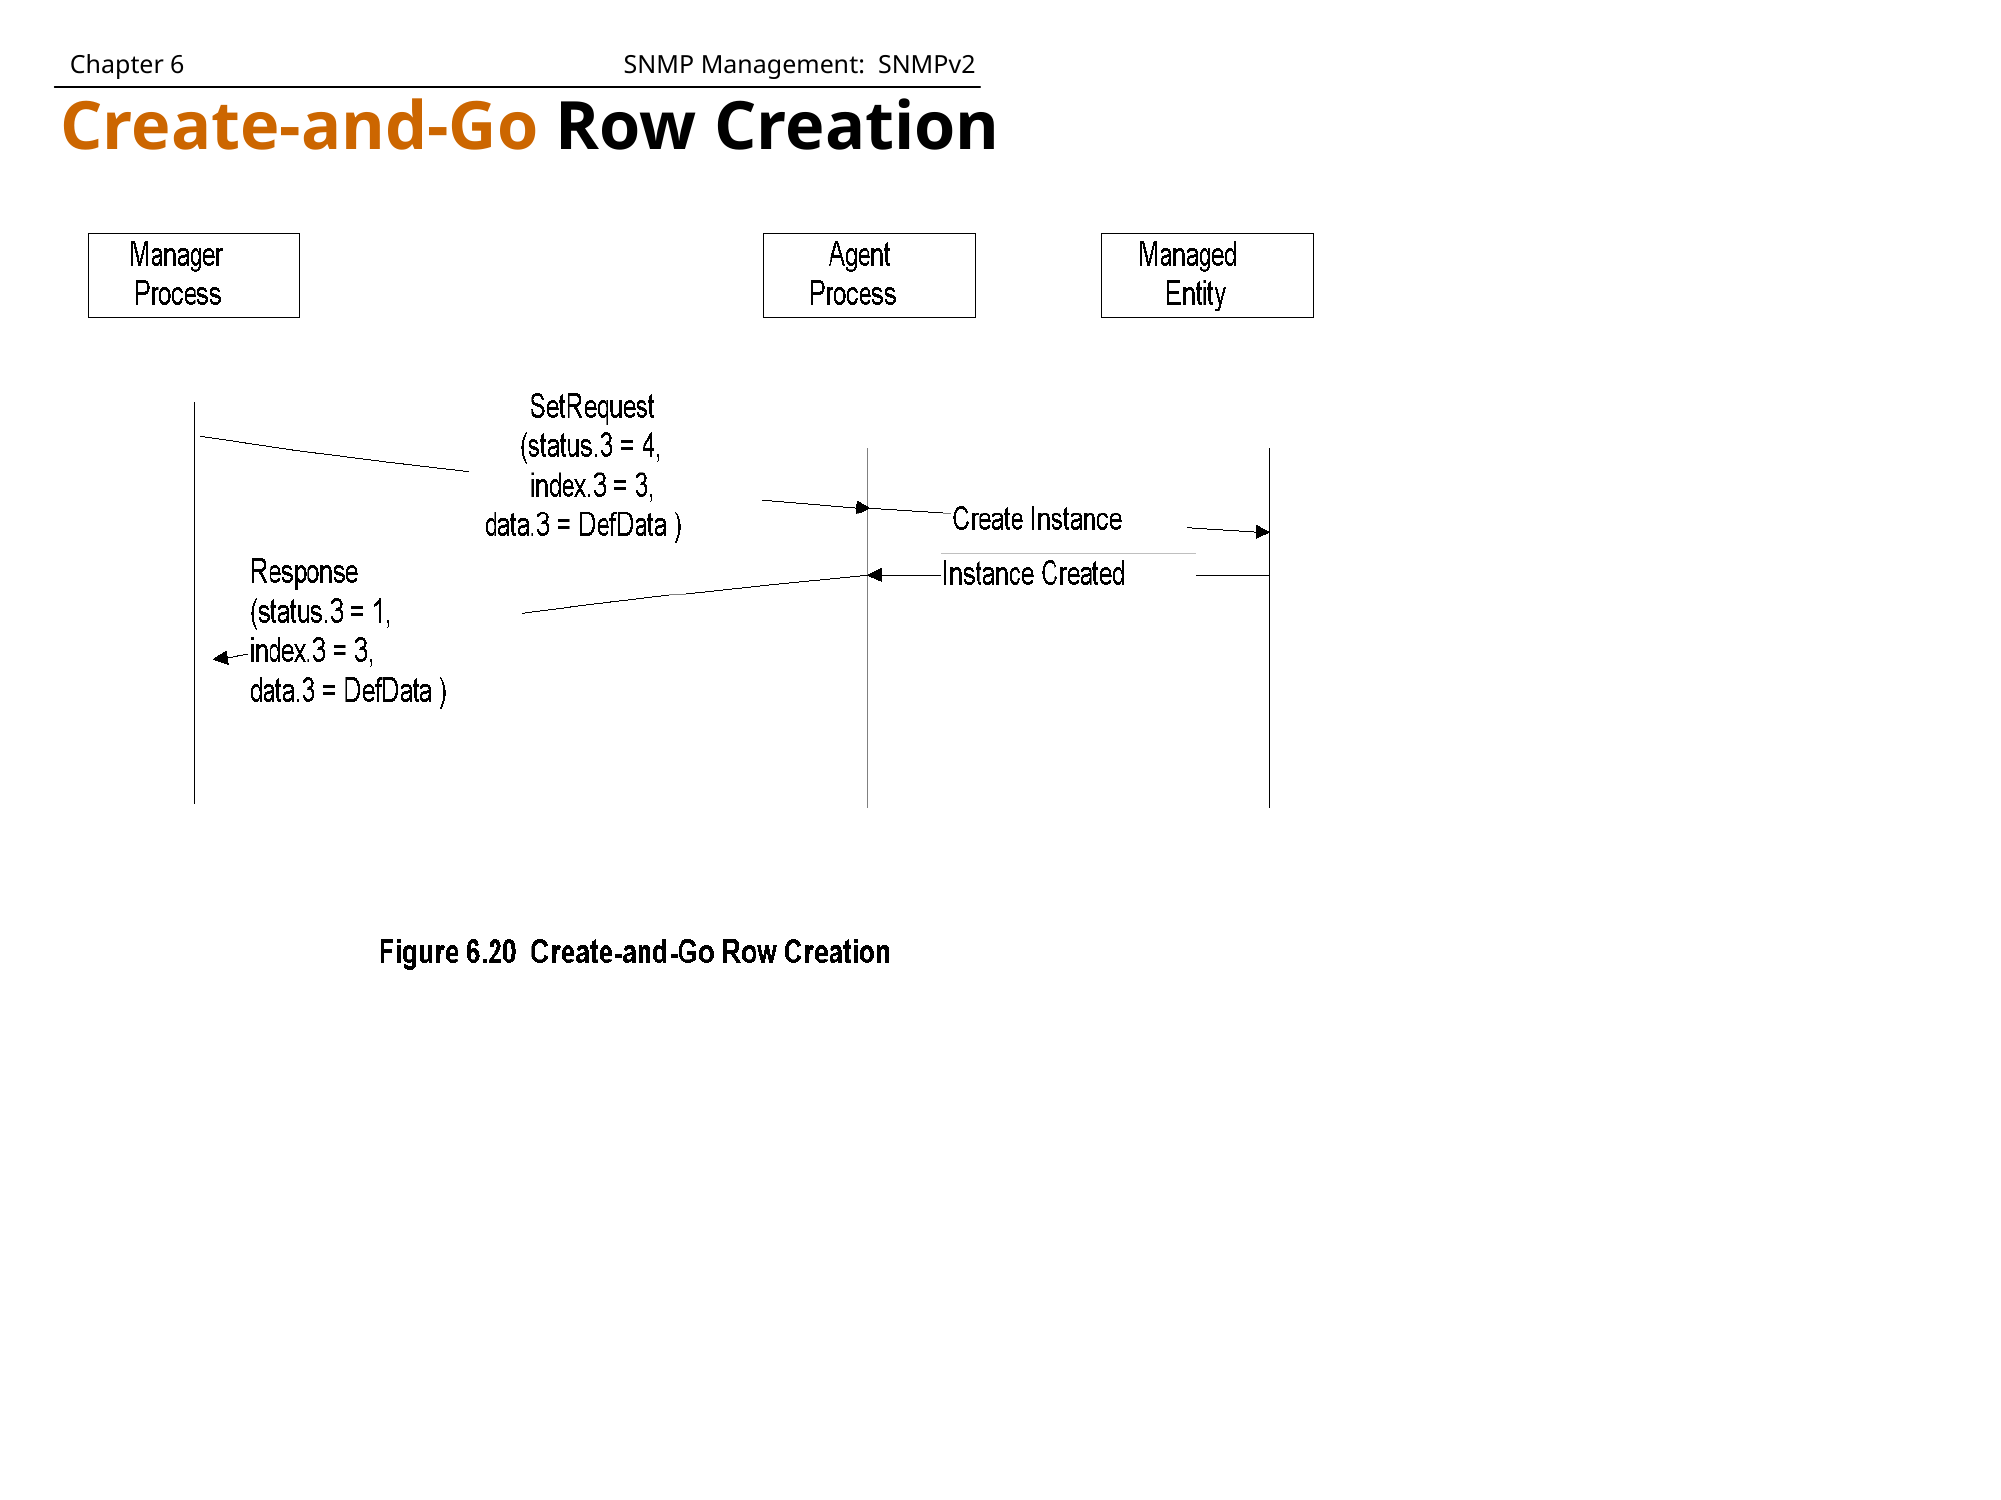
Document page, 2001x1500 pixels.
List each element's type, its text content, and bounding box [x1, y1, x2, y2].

text_box Chapter 6 SNMP Management: SNMPv2 [54, 40, 993, 86]
text_box Create-and-Go Row Creation [0, 75, 1093, 171]
picture [84, 229, 1317, 1000]
